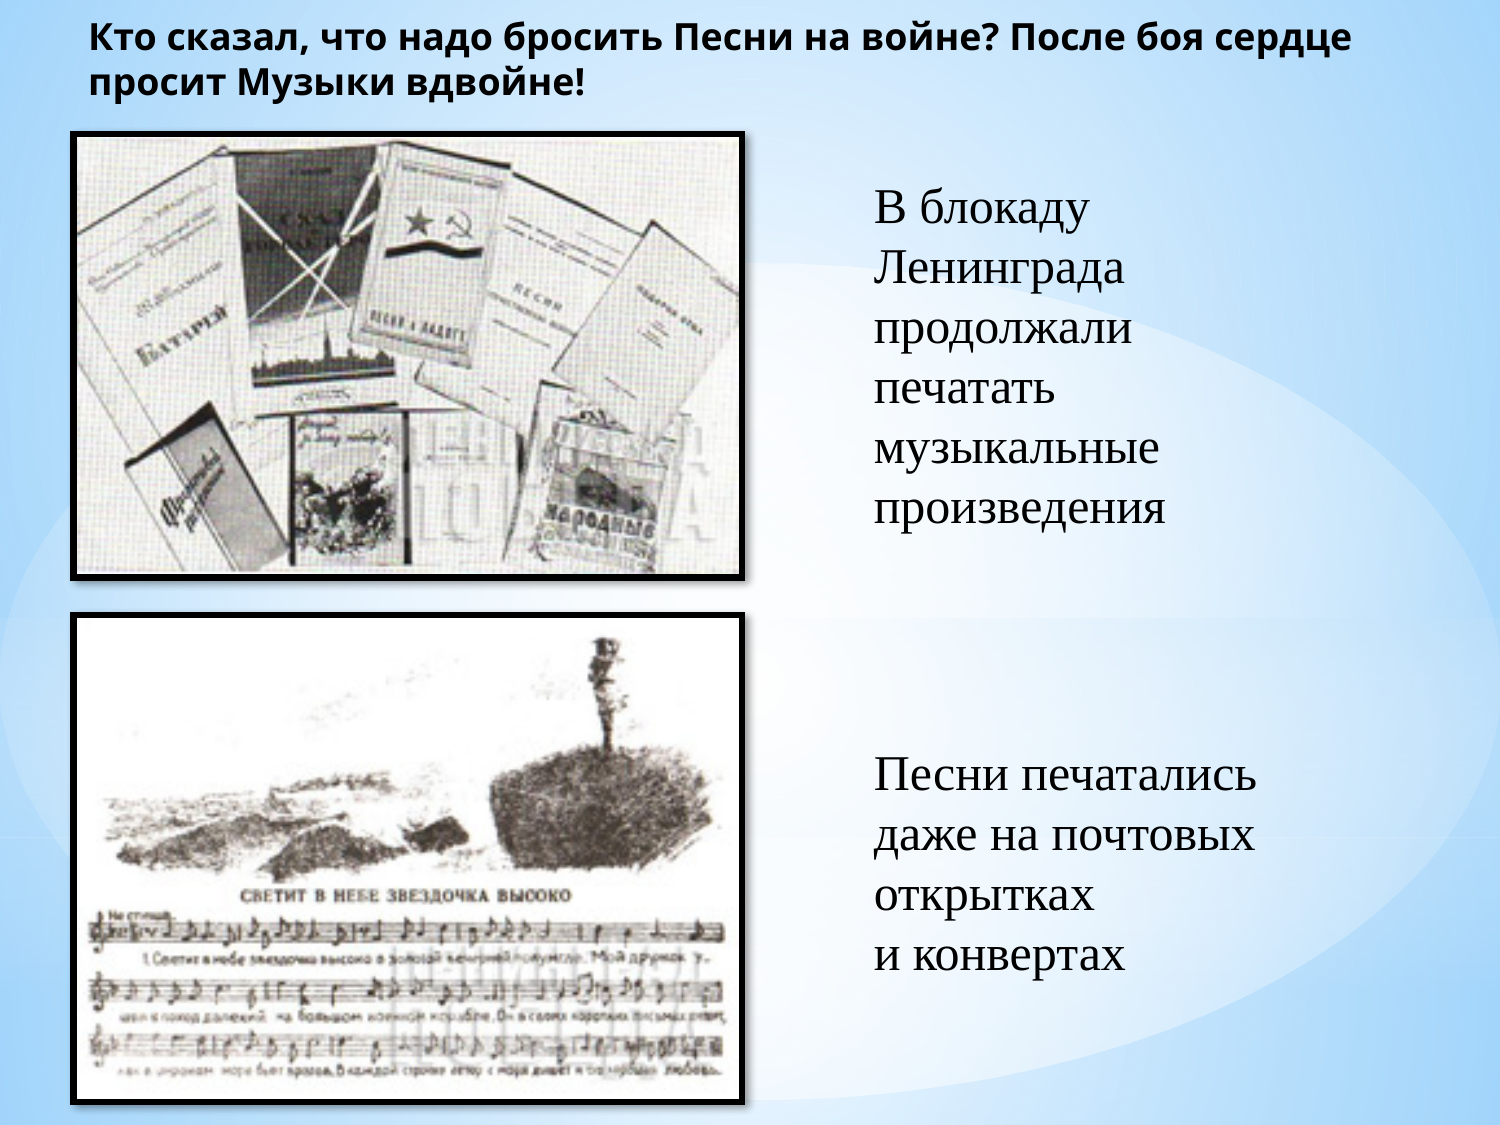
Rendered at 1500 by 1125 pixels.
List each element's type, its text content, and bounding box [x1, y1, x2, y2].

picture [76, 617, 739, 1100]
text_box В блокаду Ленинграда продолжали печатать музыкальные произведения [858, 166, 1320, 542]
text_box Песни печатались даже на почтовых открытках и конвертах [858, 733, 1296, 988]
text_box Кто сказал, что надо бросить Песни на войне? После боя сердце просит Музыки вдвойне! [73, 5, 1468, 111]
picture [76, 136, 739, 575]
